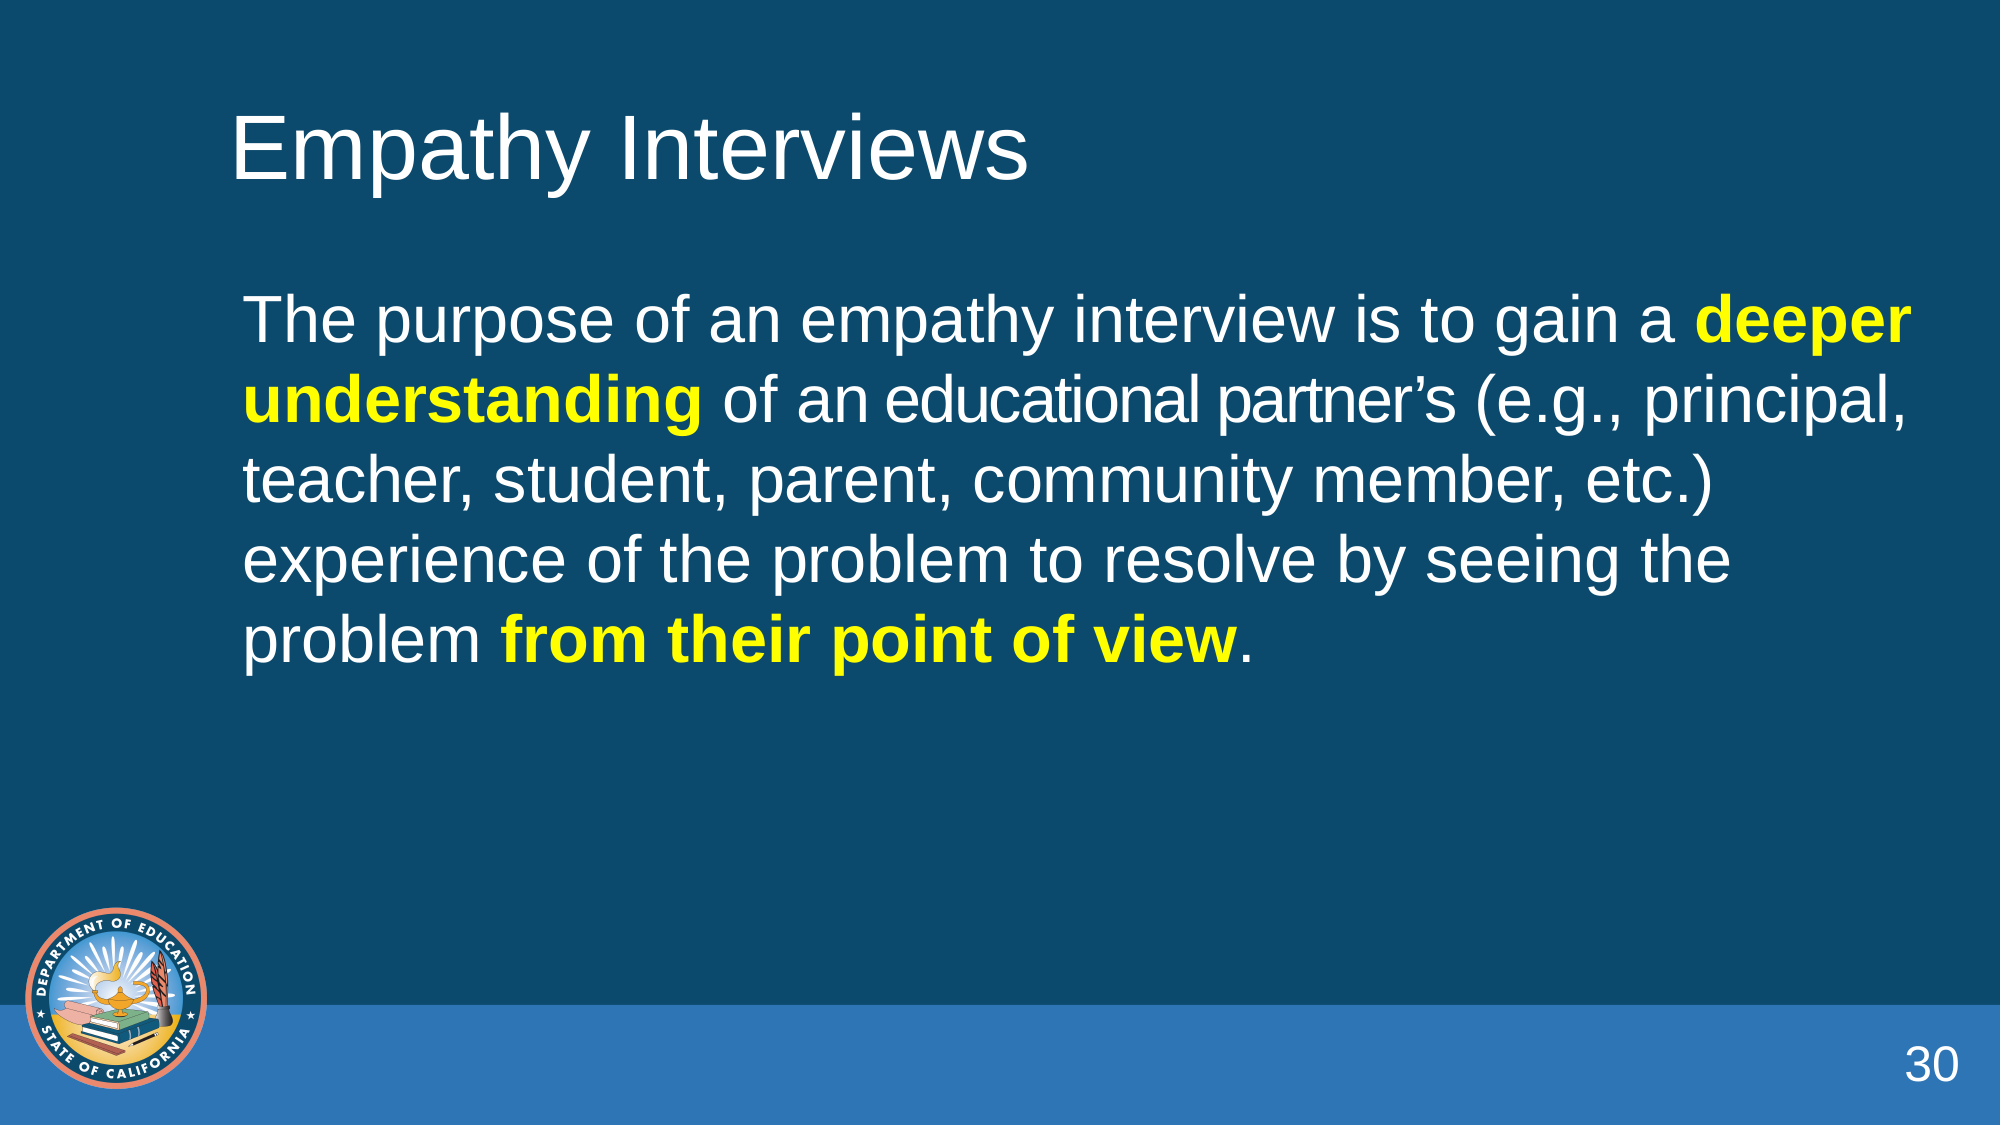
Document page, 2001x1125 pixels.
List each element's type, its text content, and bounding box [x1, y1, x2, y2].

slide_number 30 [1524, 1031, 1975, 1092]
picture [24, 905, 209, 1092]
title Empathy Interviews [227, 47, 1945, 238]
list The purpose of an empathy interview is to gain a deeper understanding of an educational partner’s (e.g., principal, teacher, student, parent, community member, etc.) experience of the problem to resolve by seeing the problem from their point of view. [227, 268, 1945, 994]
